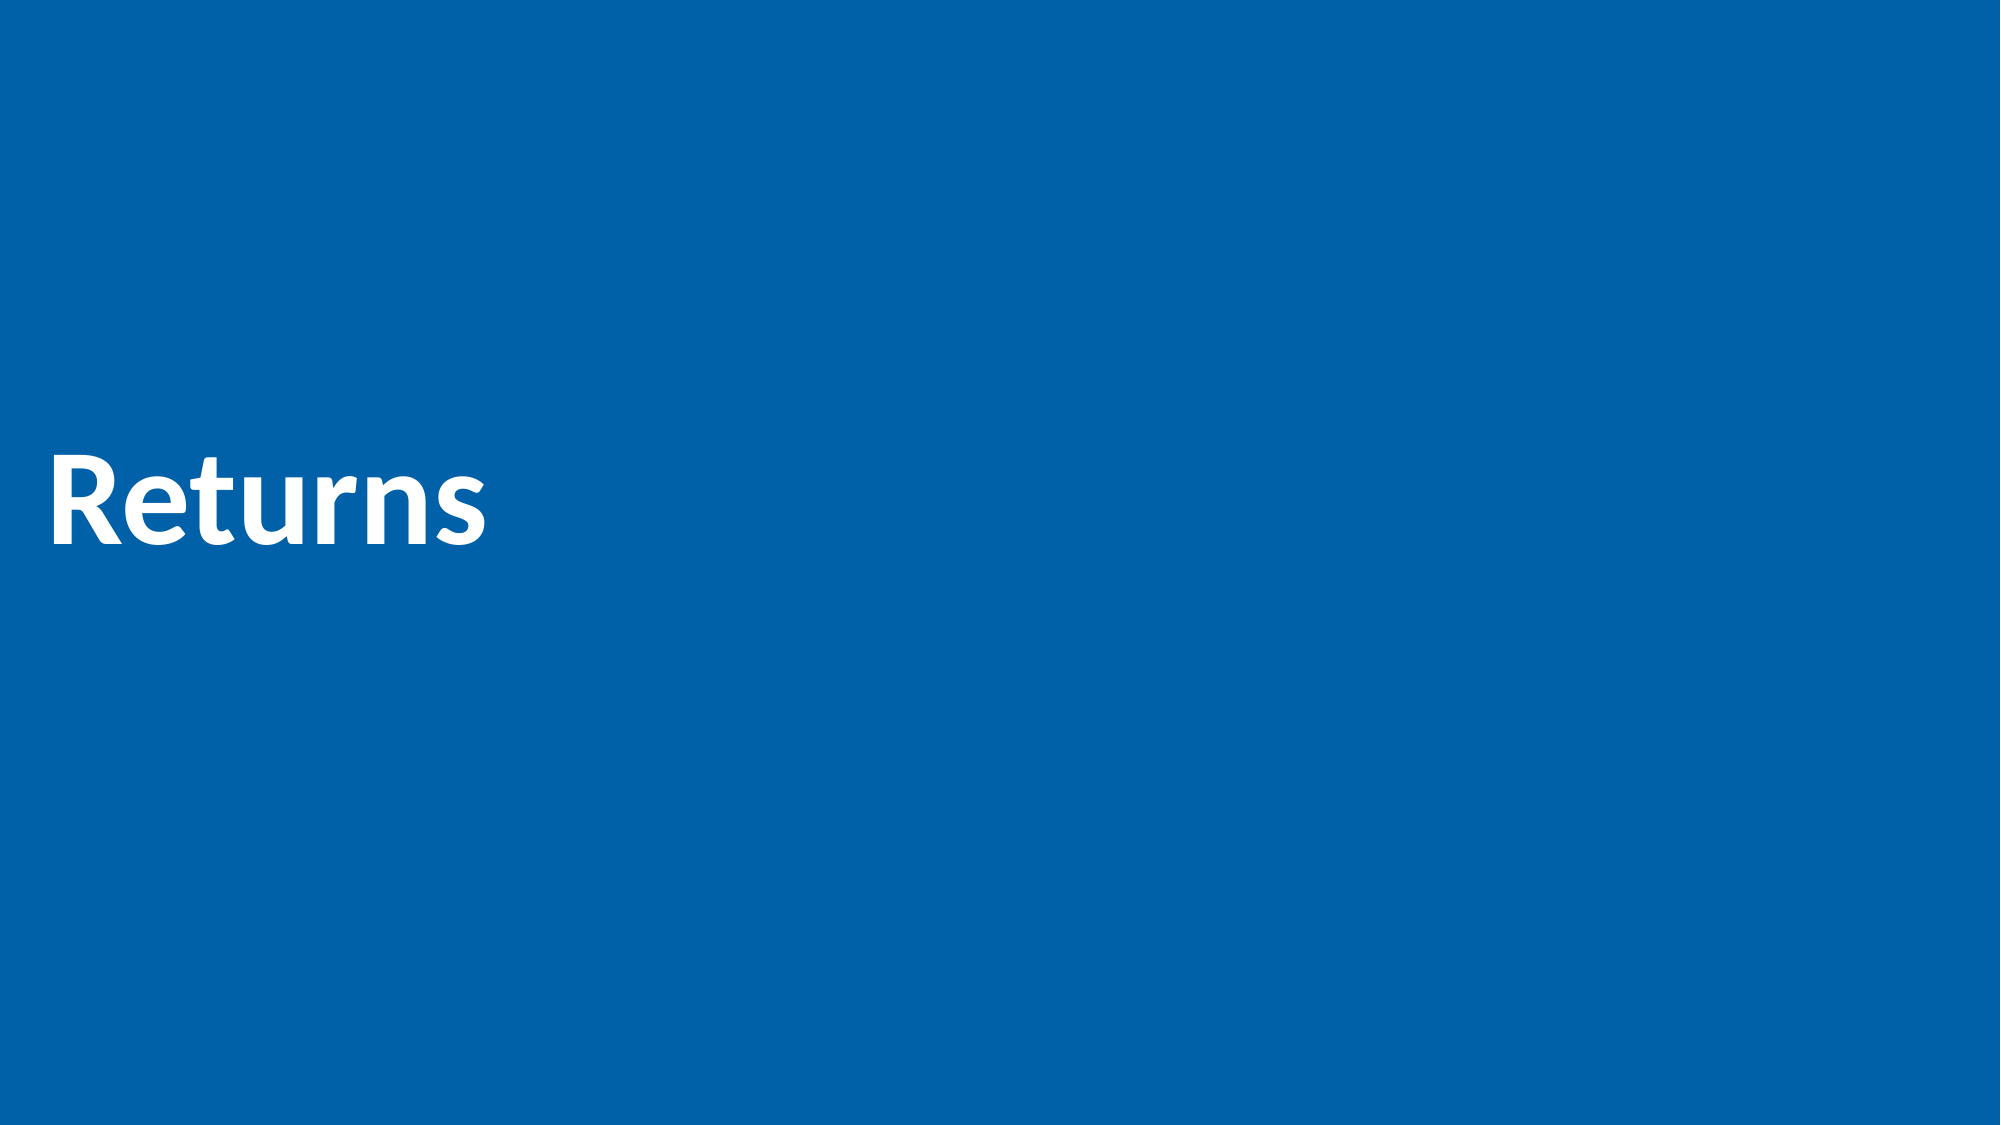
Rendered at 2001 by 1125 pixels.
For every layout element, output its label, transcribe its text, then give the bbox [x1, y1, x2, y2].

text_box Returns [0, 0, 2000, 1125]
